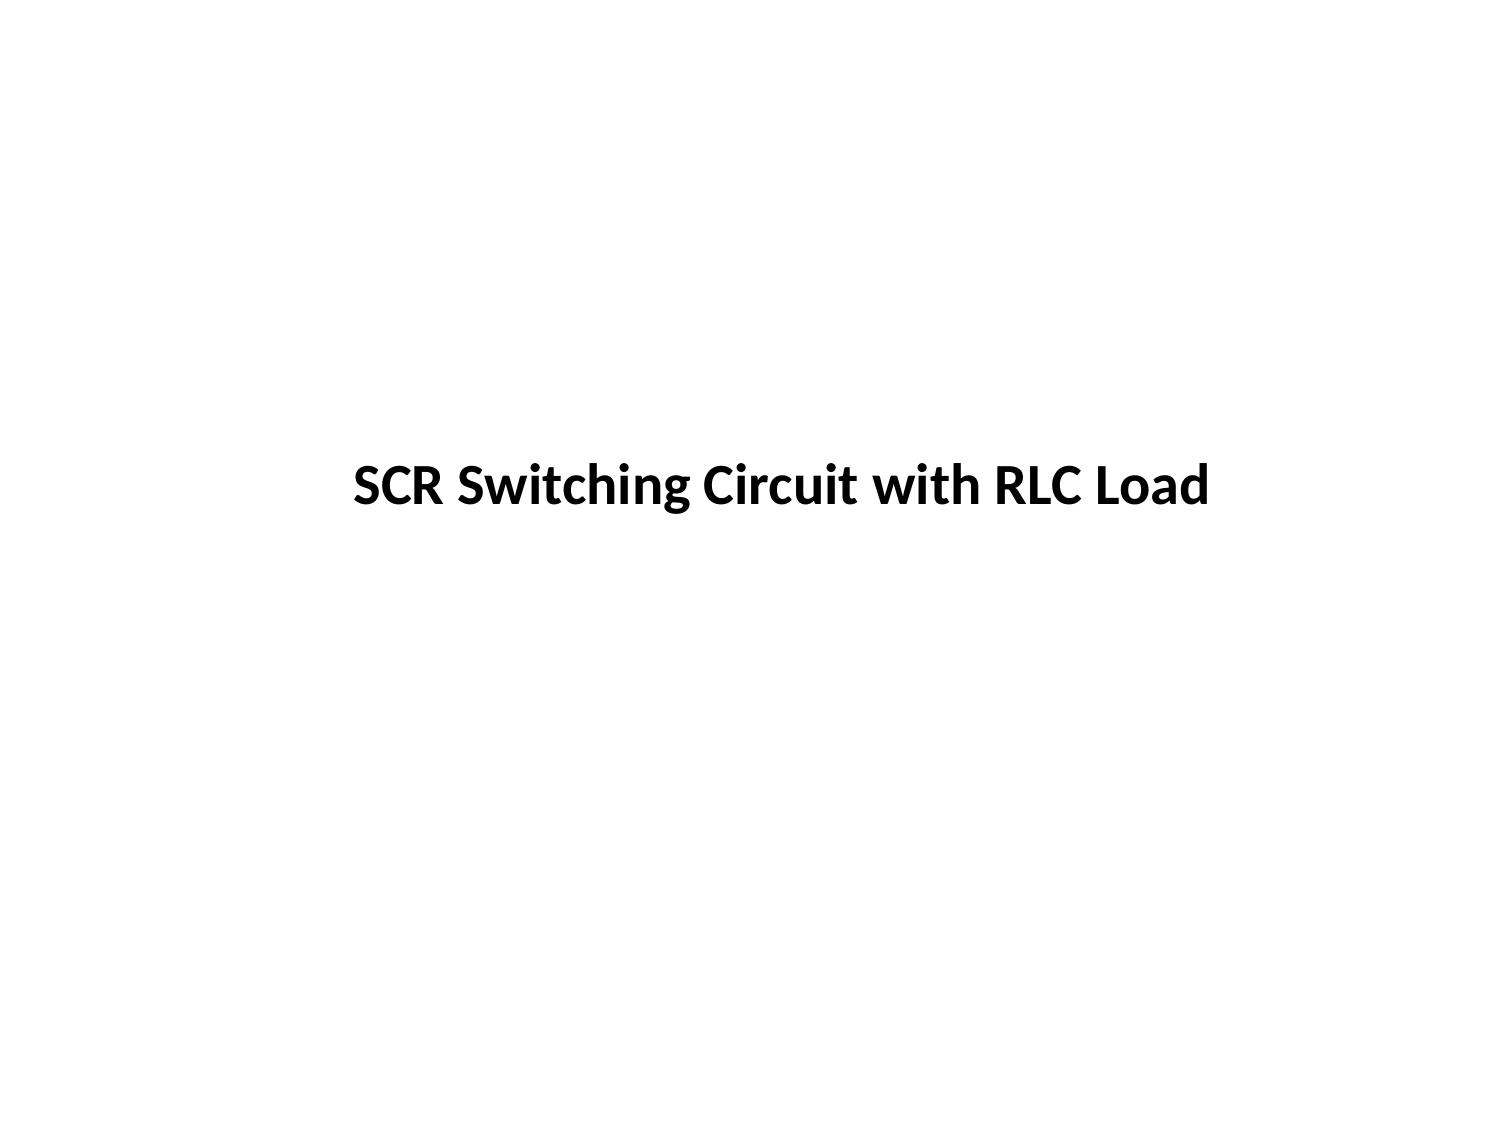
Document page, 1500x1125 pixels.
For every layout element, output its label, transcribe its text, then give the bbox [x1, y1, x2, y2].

title SCR Switching Circuit with RLC Load [125, 387, 1400, 575]
